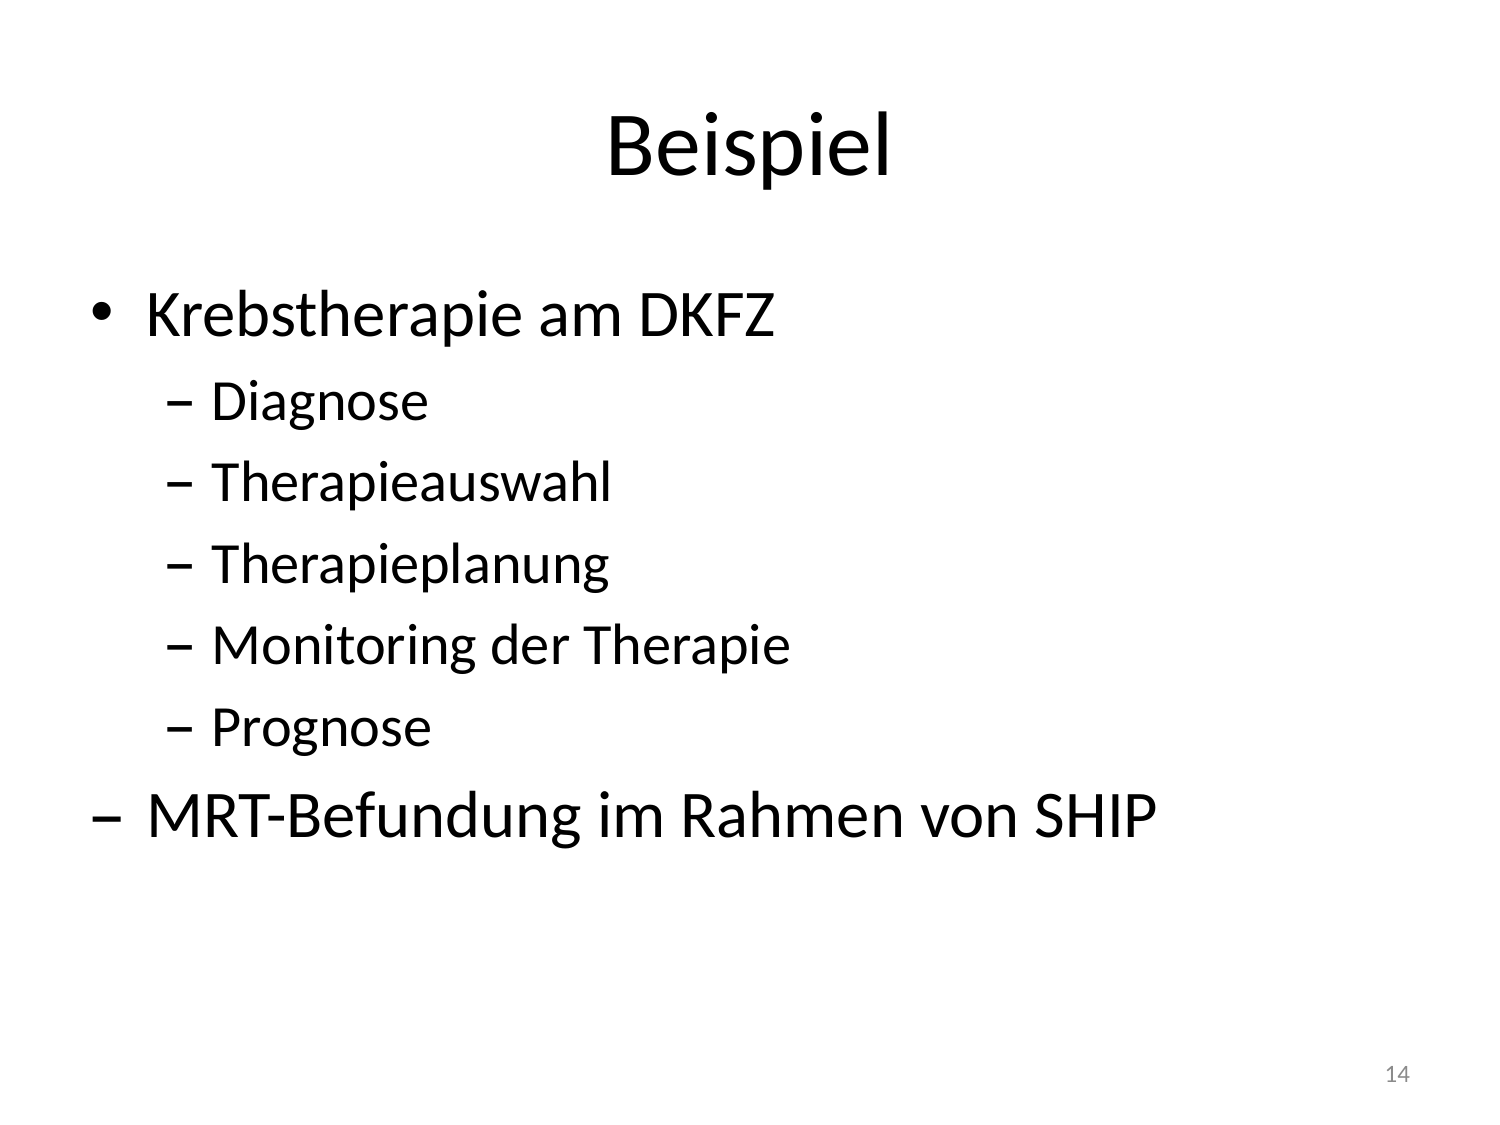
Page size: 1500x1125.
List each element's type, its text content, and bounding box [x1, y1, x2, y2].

list Krebstherapie am DKFZ Diagnose Therapieauswahl Therapieplanung Monitoring der Therapie Prognose MRT-Befundung im Rahmen von SHIP [75, 262, 1425, 1005]
slide_number 14 [1074, 1042, 1425, 1103]
title Beispiel [75, 45, 1425, 233]
